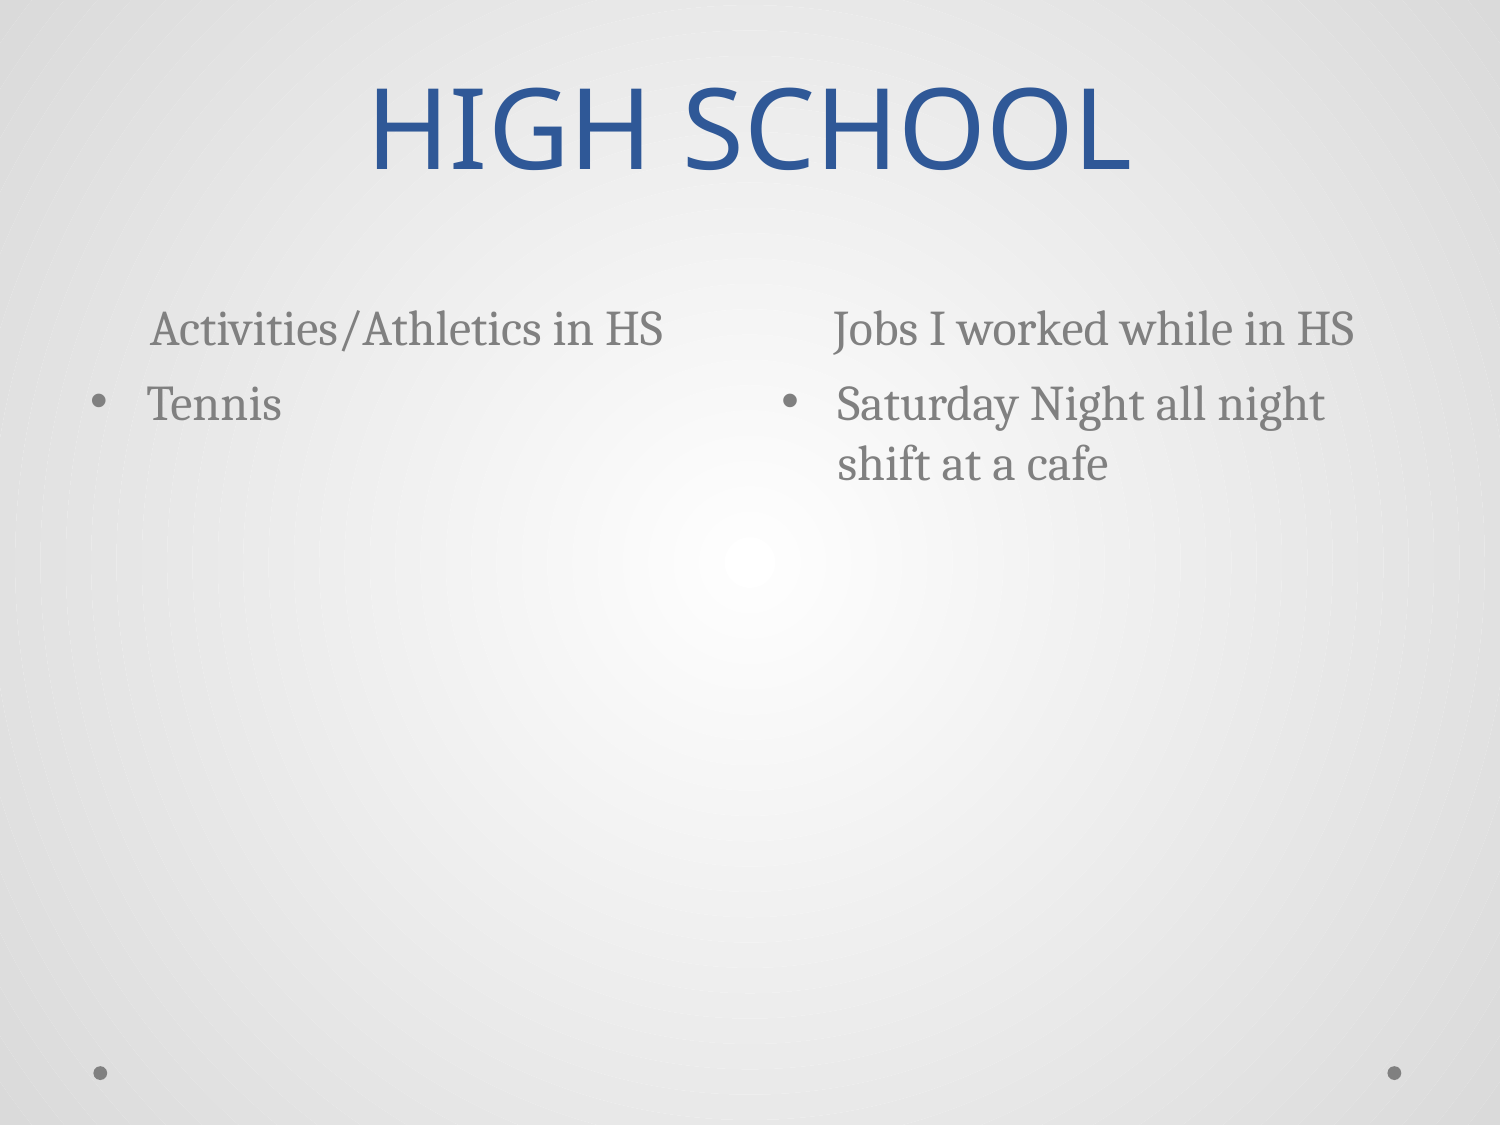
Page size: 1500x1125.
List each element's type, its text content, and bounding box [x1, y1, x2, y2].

title HIGH SCHOOL [75, 0, 1425, 200]
list Saturday Night all night shift at a cafe [766, 363, 1430, 1005]
list Jobs I worked while in HS [762, 262, 1426, 363]
list Tennis [75, 363, 738, 1005]
list Activities/Athletics in HS [75, 262, 738, 363]
